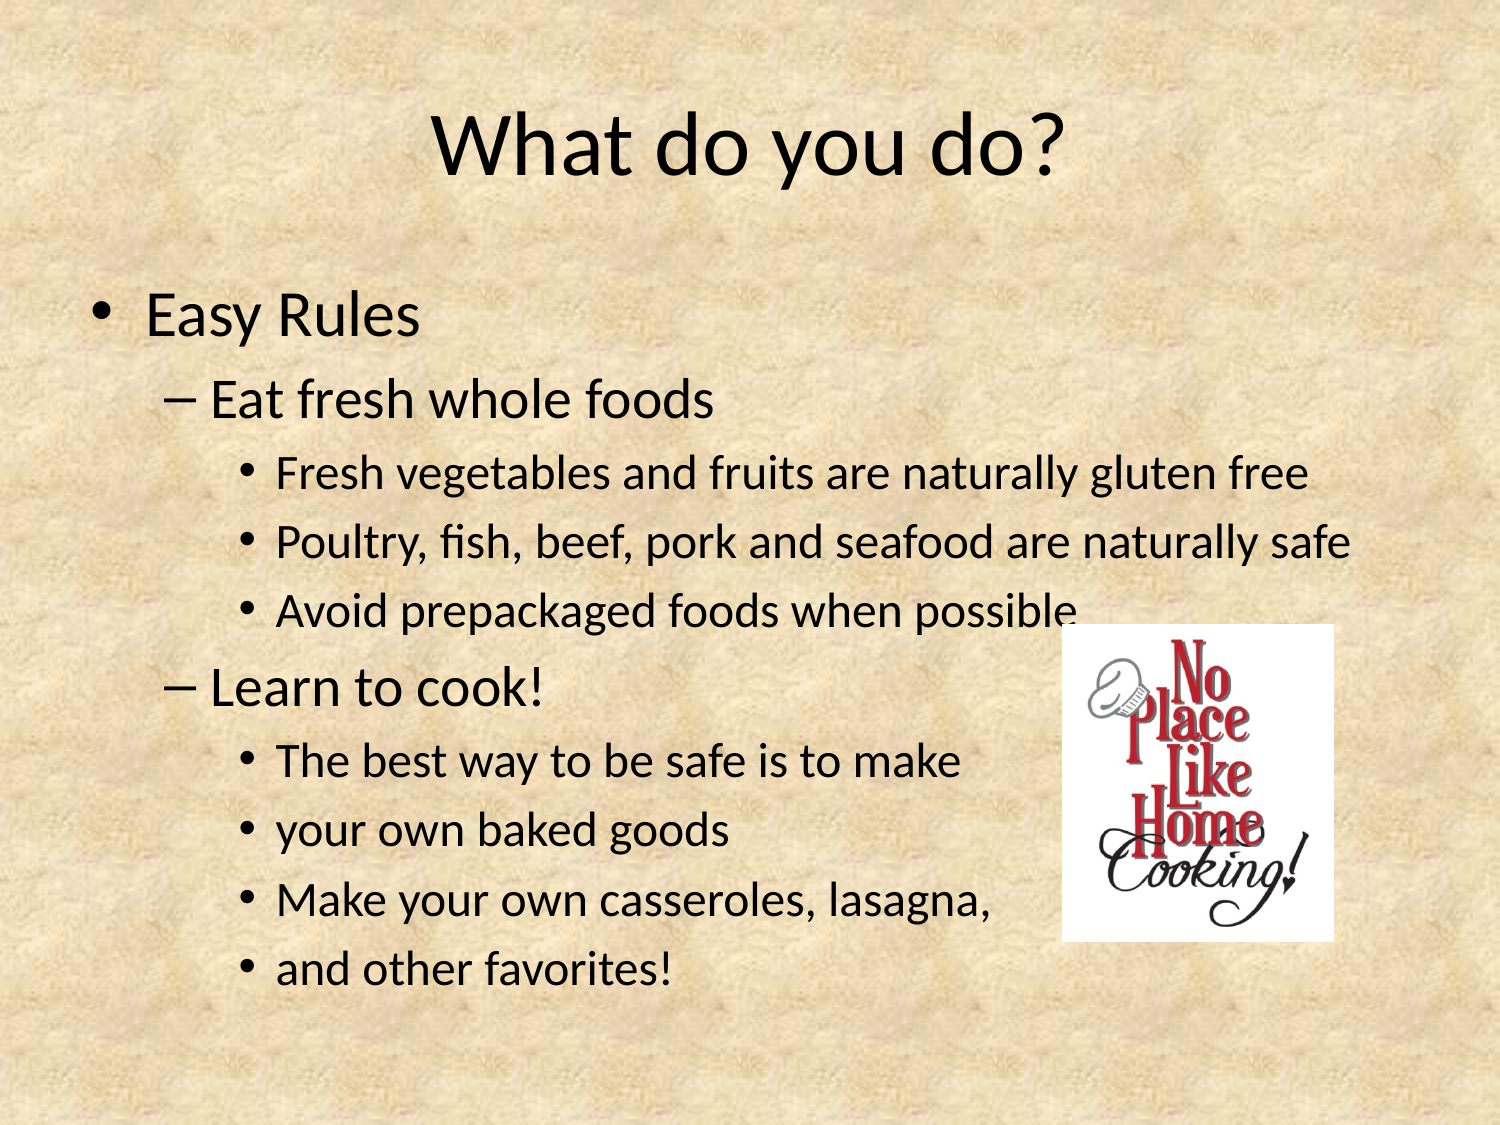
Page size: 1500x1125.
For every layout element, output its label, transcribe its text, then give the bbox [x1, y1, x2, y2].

list Easy Rules Eat fresh whole foods Fresh vegetables and fruits are naturally gluten free Poultry, fish, beef, pork and seafood are naturally safe Avoid prepackaged foods when possible Learn to cook! The best way to be safe is to make your own baked goods Make your own casseroles, lasagna, and other favorites! [75, 262, 1425, 1005]
title What do you do? [75, 45, 1425, 233]
picture [0, 0, 1500, 1125]
